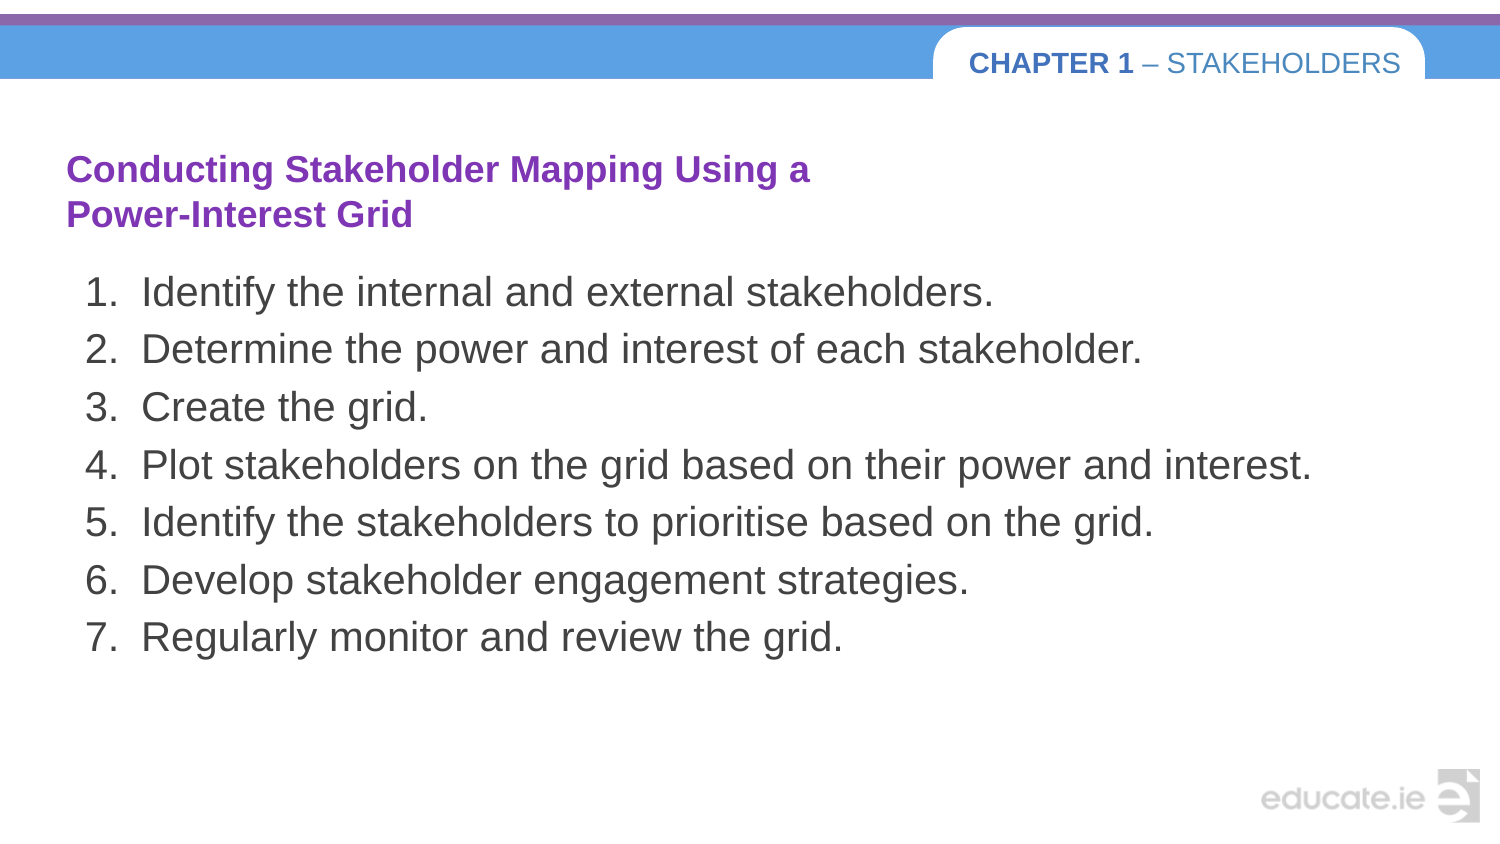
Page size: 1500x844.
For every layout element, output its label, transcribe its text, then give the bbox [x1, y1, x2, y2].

title Conducting Stakeholder Mapping Using a Power-Interest Grid [51, 129, 1449, 242]
list Identify the internal and external stakeholders. Determine the power and interest of each stakeholder. Create the grid. Plot stakeholders on the grid based on their power and interest. Identify the stakeholders to prioritise based on the grid. Develop stakeholder engagement strategies. Regularly monitor and review the grid. [51, 242, 1449, 802]
